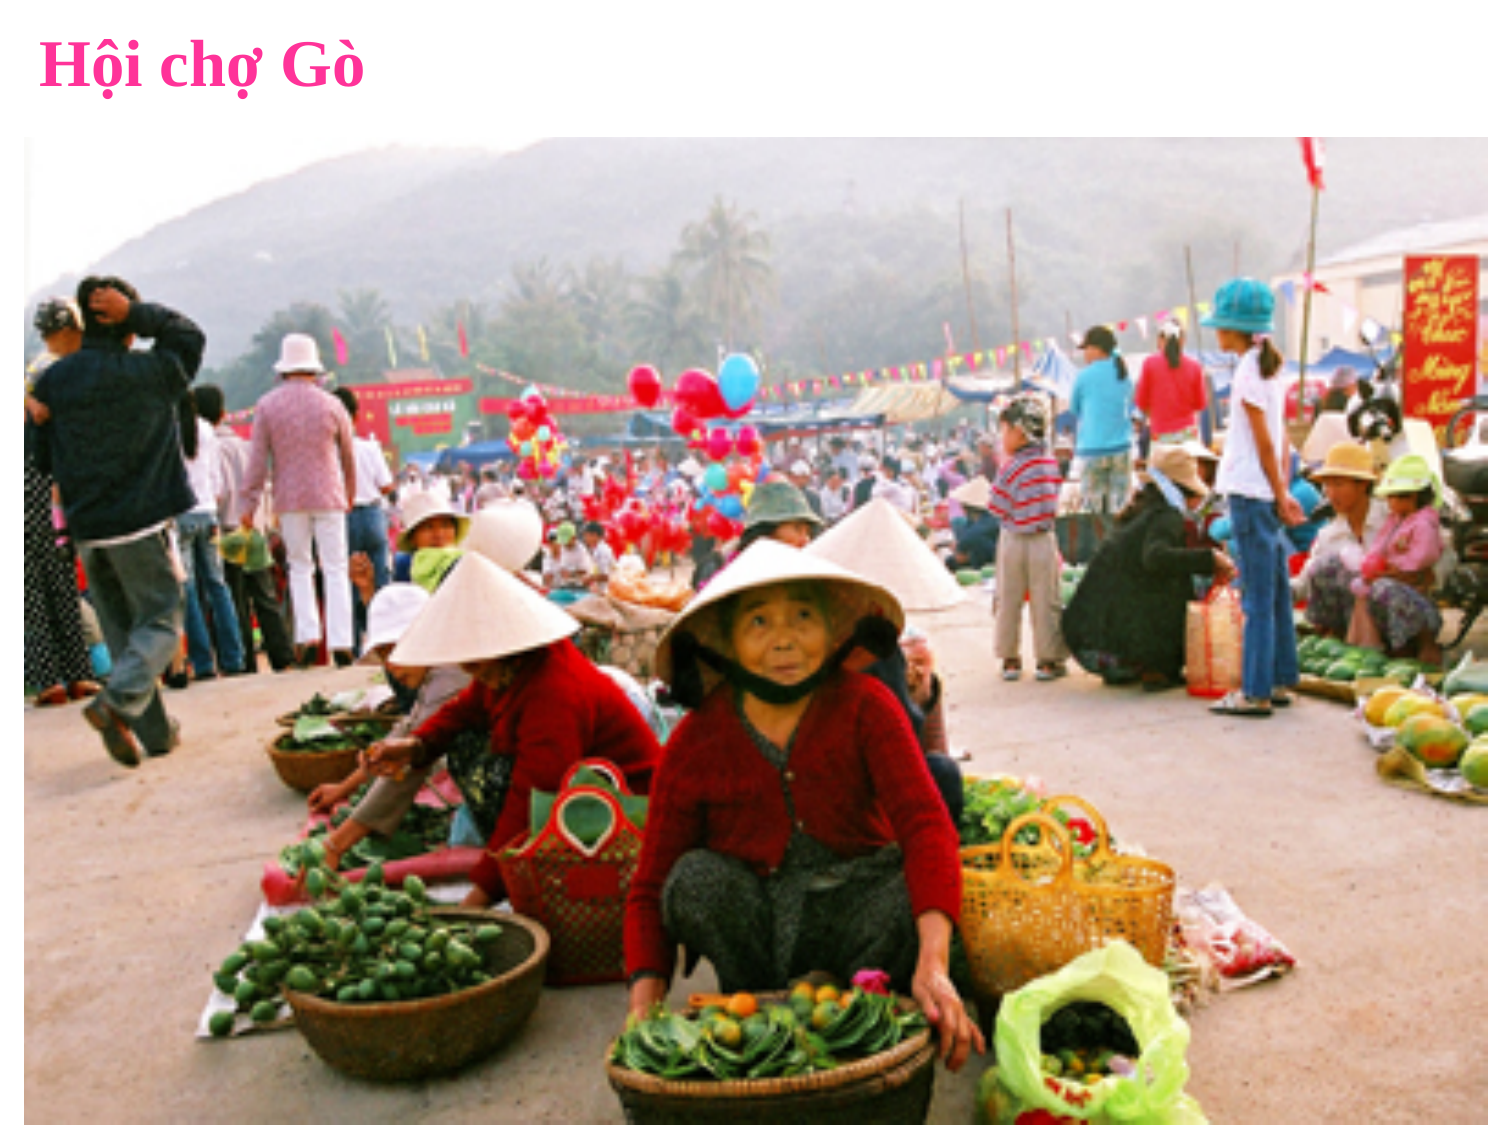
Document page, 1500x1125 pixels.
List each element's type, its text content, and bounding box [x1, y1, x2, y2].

text_box Hội chợ Gò [24, 12, 475, 135]
picture [24, 137, 1488, 1125]
